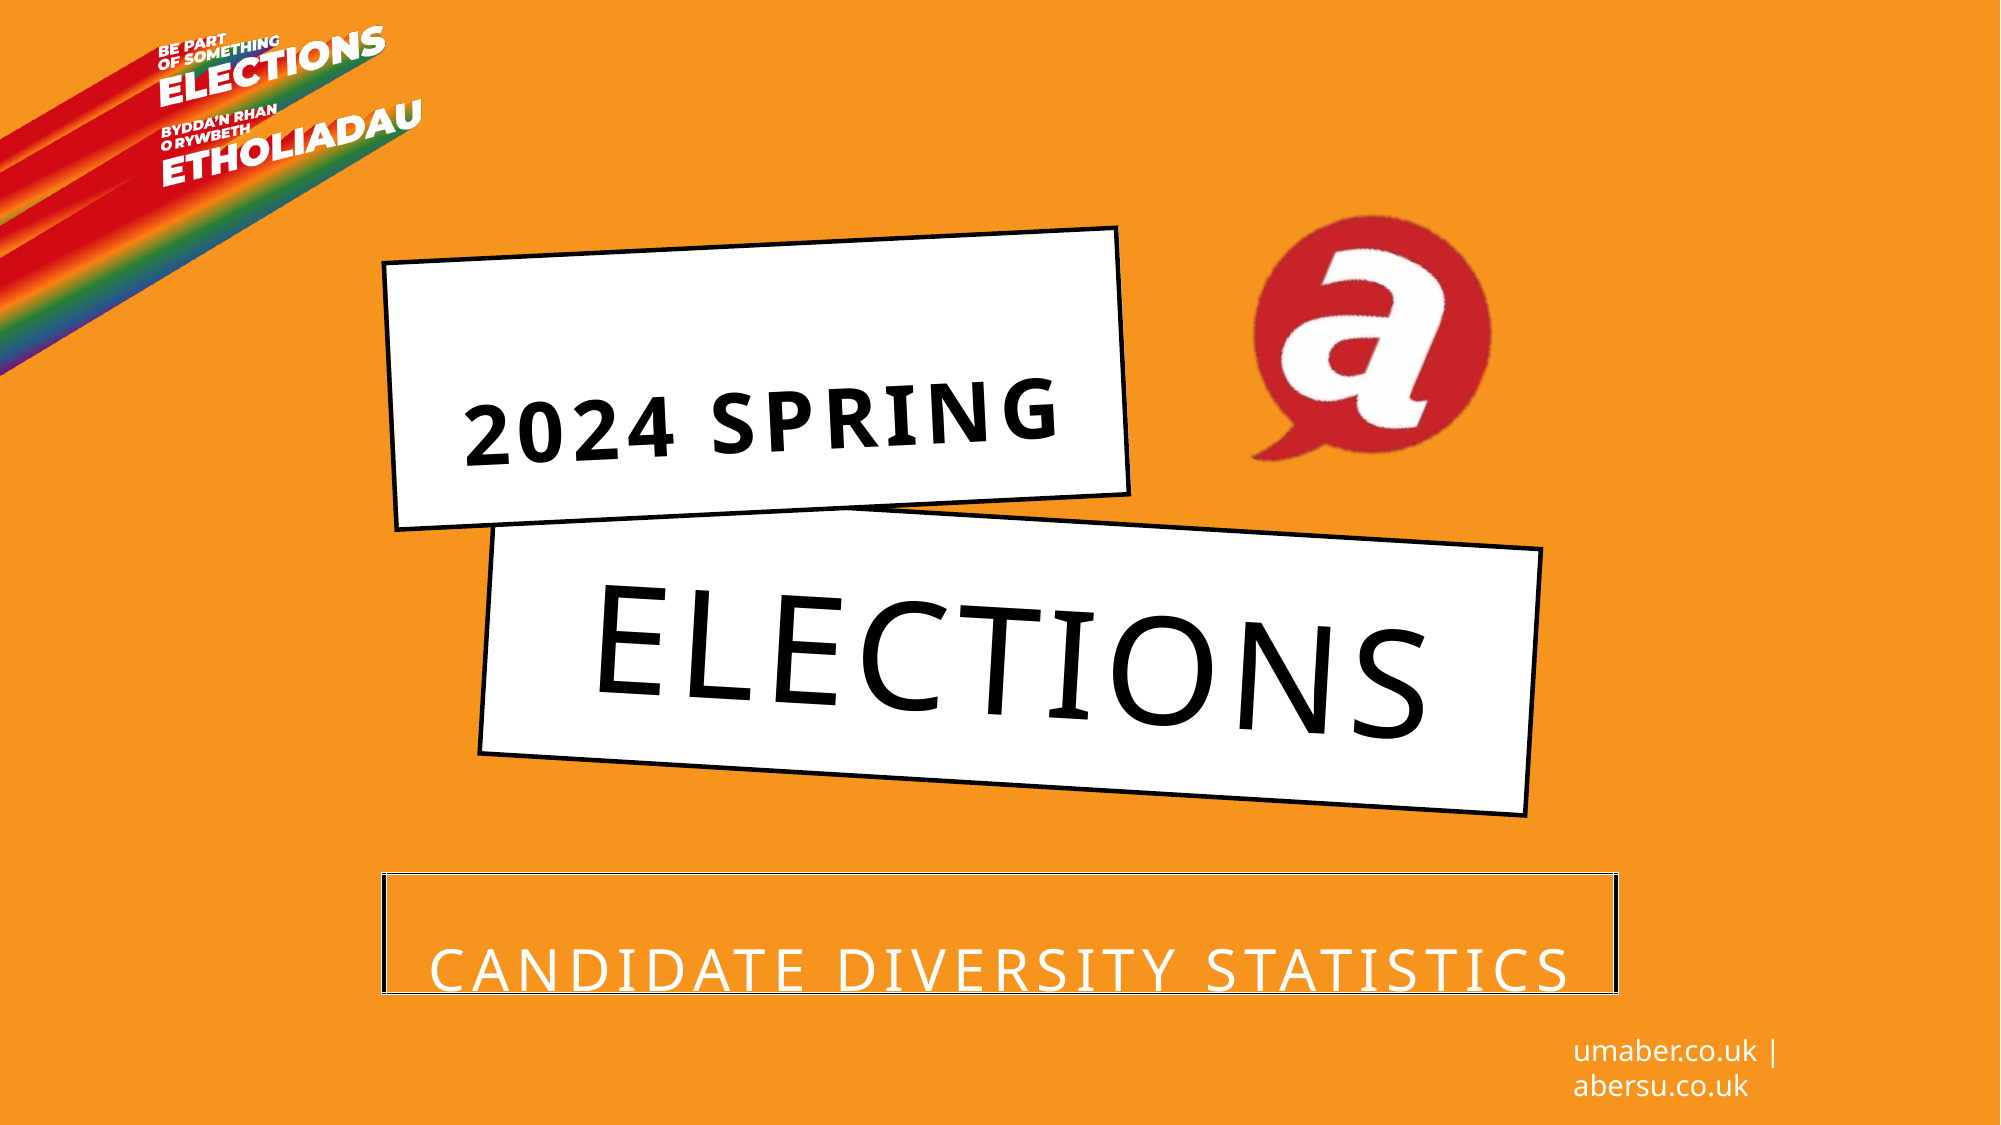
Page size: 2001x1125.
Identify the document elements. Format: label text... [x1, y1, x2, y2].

picture [1163, 128, 1580, 515]
text_box umaber.co.uk | abersu.co.uk [1558, 1025, 1979, 1110]
text_box CANDIDATE DIVERSITY STATISTICS [249, 827, 1749, 1003]
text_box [484, 515, 1537, 787]
picture [0, 0, 463, 390]
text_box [387, 242, 1126, 515]
